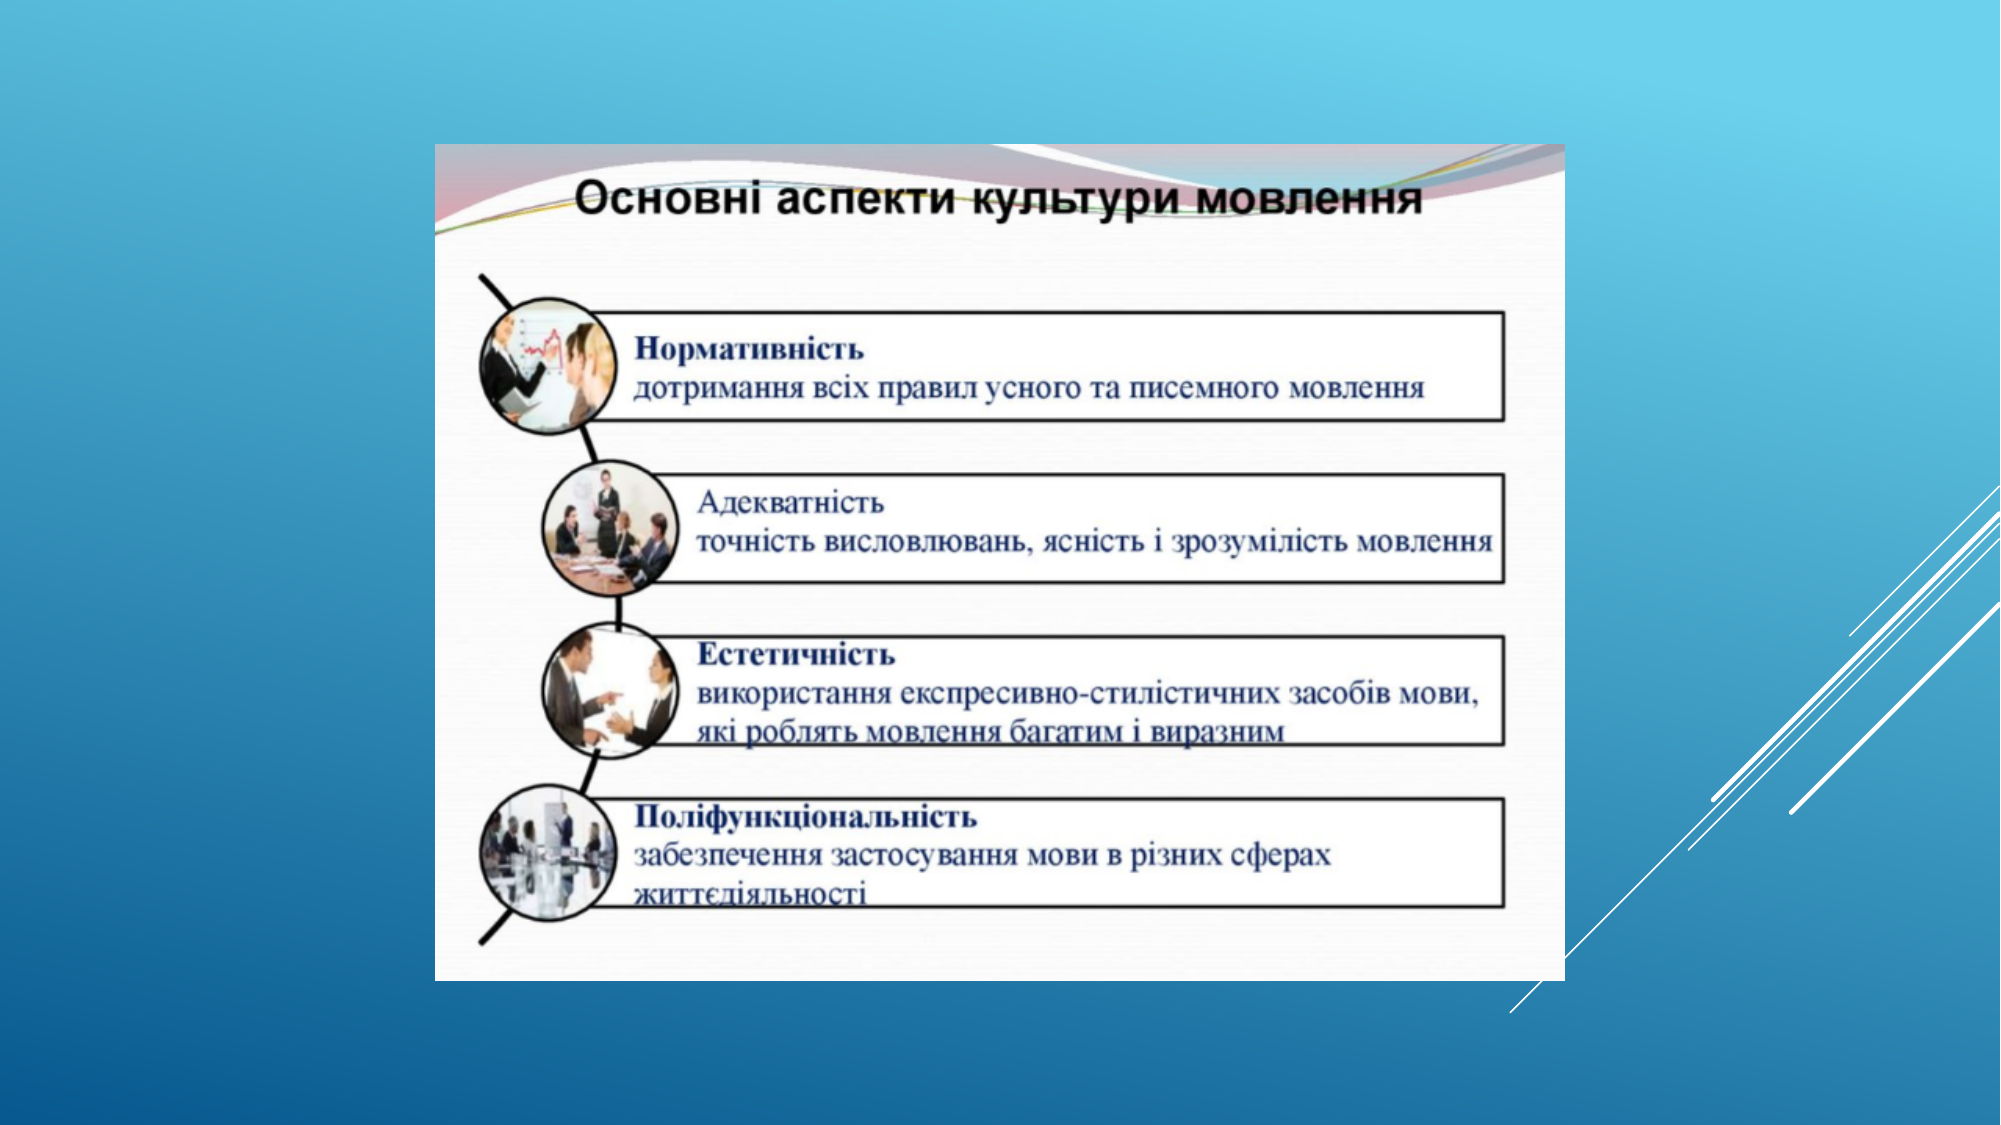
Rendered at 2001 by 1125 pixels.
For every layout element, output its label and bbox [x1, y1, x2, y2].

picture [435, 144, 1565, 981]
